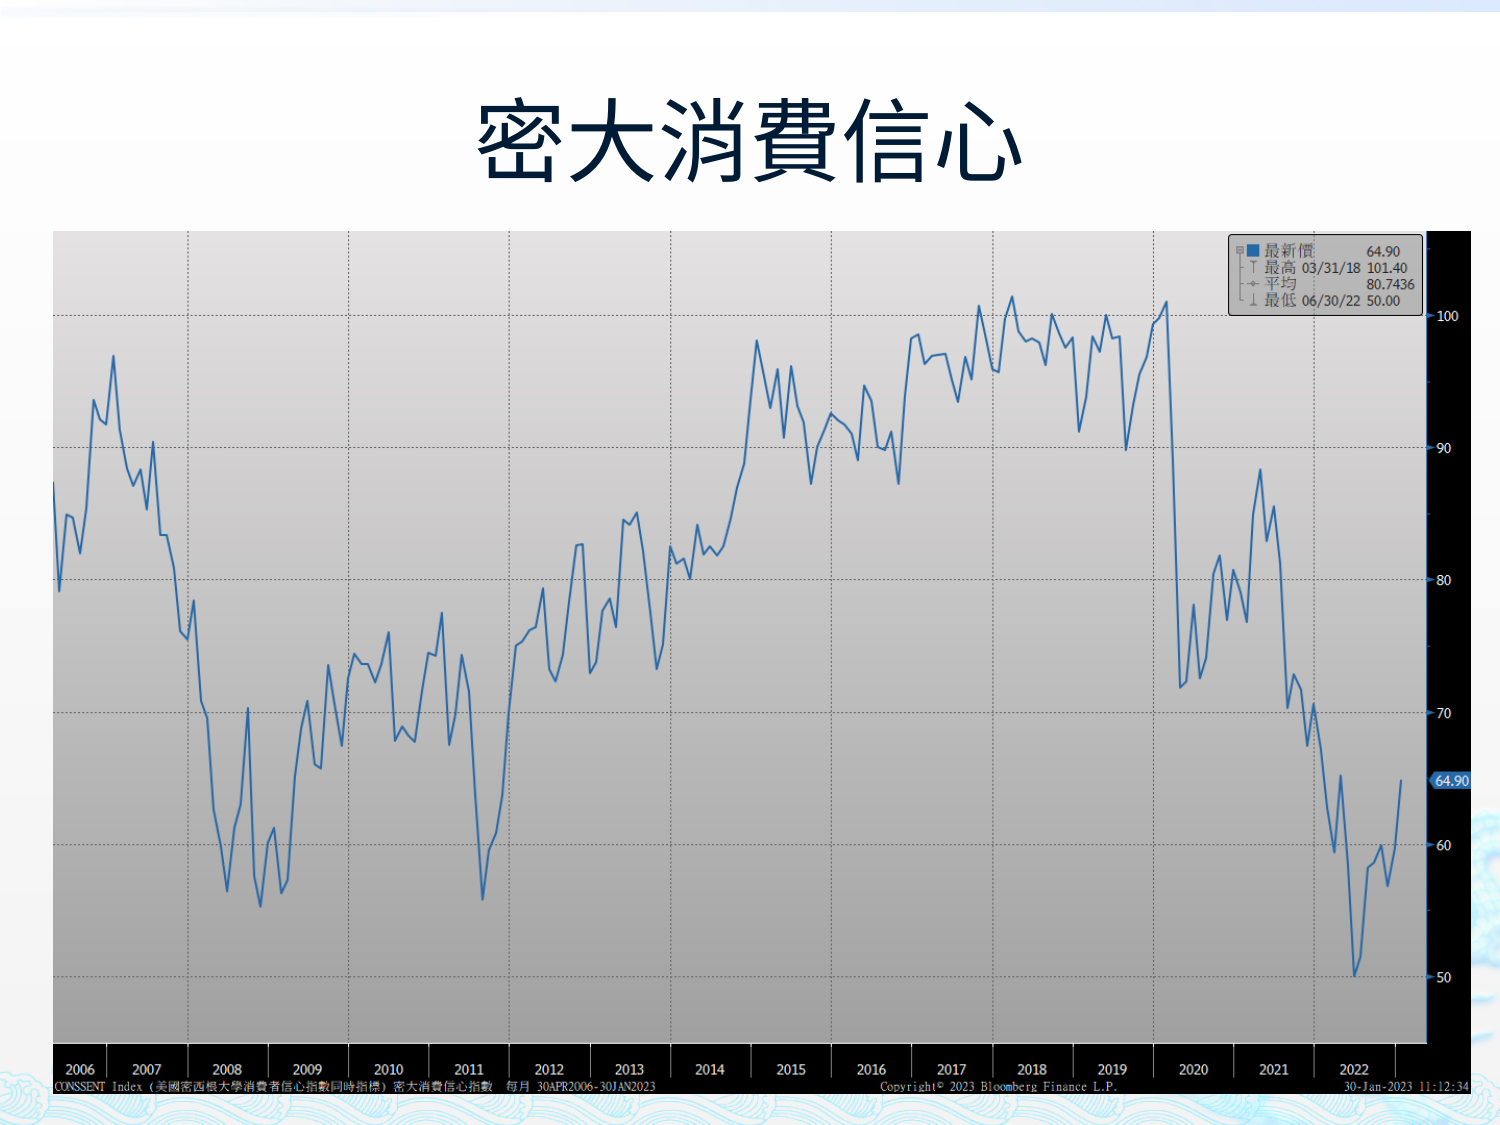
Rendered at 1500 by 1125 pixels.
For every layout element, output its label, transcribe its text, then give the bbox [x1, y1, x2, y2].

picture [52, 231, 1472, 1095]
title 密大消費信心 [75, 45, 1425, 231]
